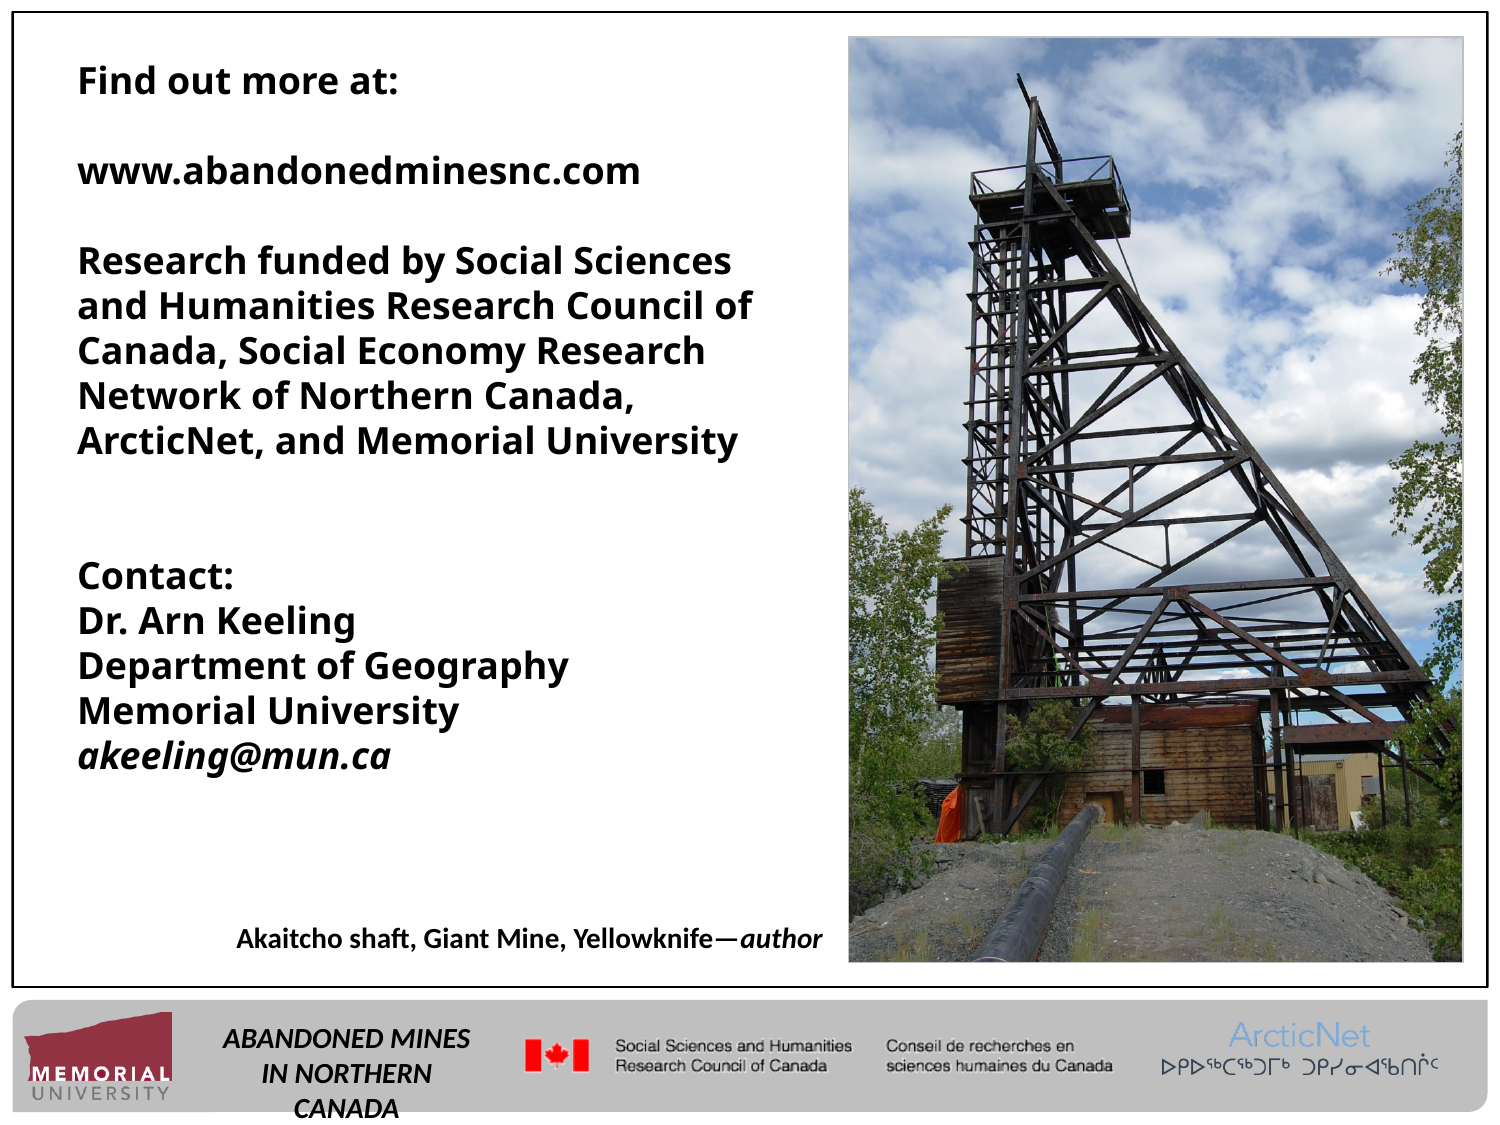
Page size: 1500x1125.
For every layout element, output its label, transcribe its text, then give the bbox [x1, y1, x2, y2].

picture [1162, 1022, 1438, 1075]
picture [509, 1022, 1134, 1088]
picture [848, 37, 1463, 963]
picture [24, 1012, 172, 1100]
text_box Akaitcho shaft, Giant Mine, Yellowknife—author [200, 912, 838, 963]
text_box Find out more at: www.abandonedminesnc.com Research funded by Social Sciences and Humanities Research Council of Canada, Social Economy Research Network of Northern Canada, ArcticNet, and Memorial University Contact: Dr. Arn Keeling Department of Geography Memorial University akeeling@mun.ca [62, 49, 813, 785]
